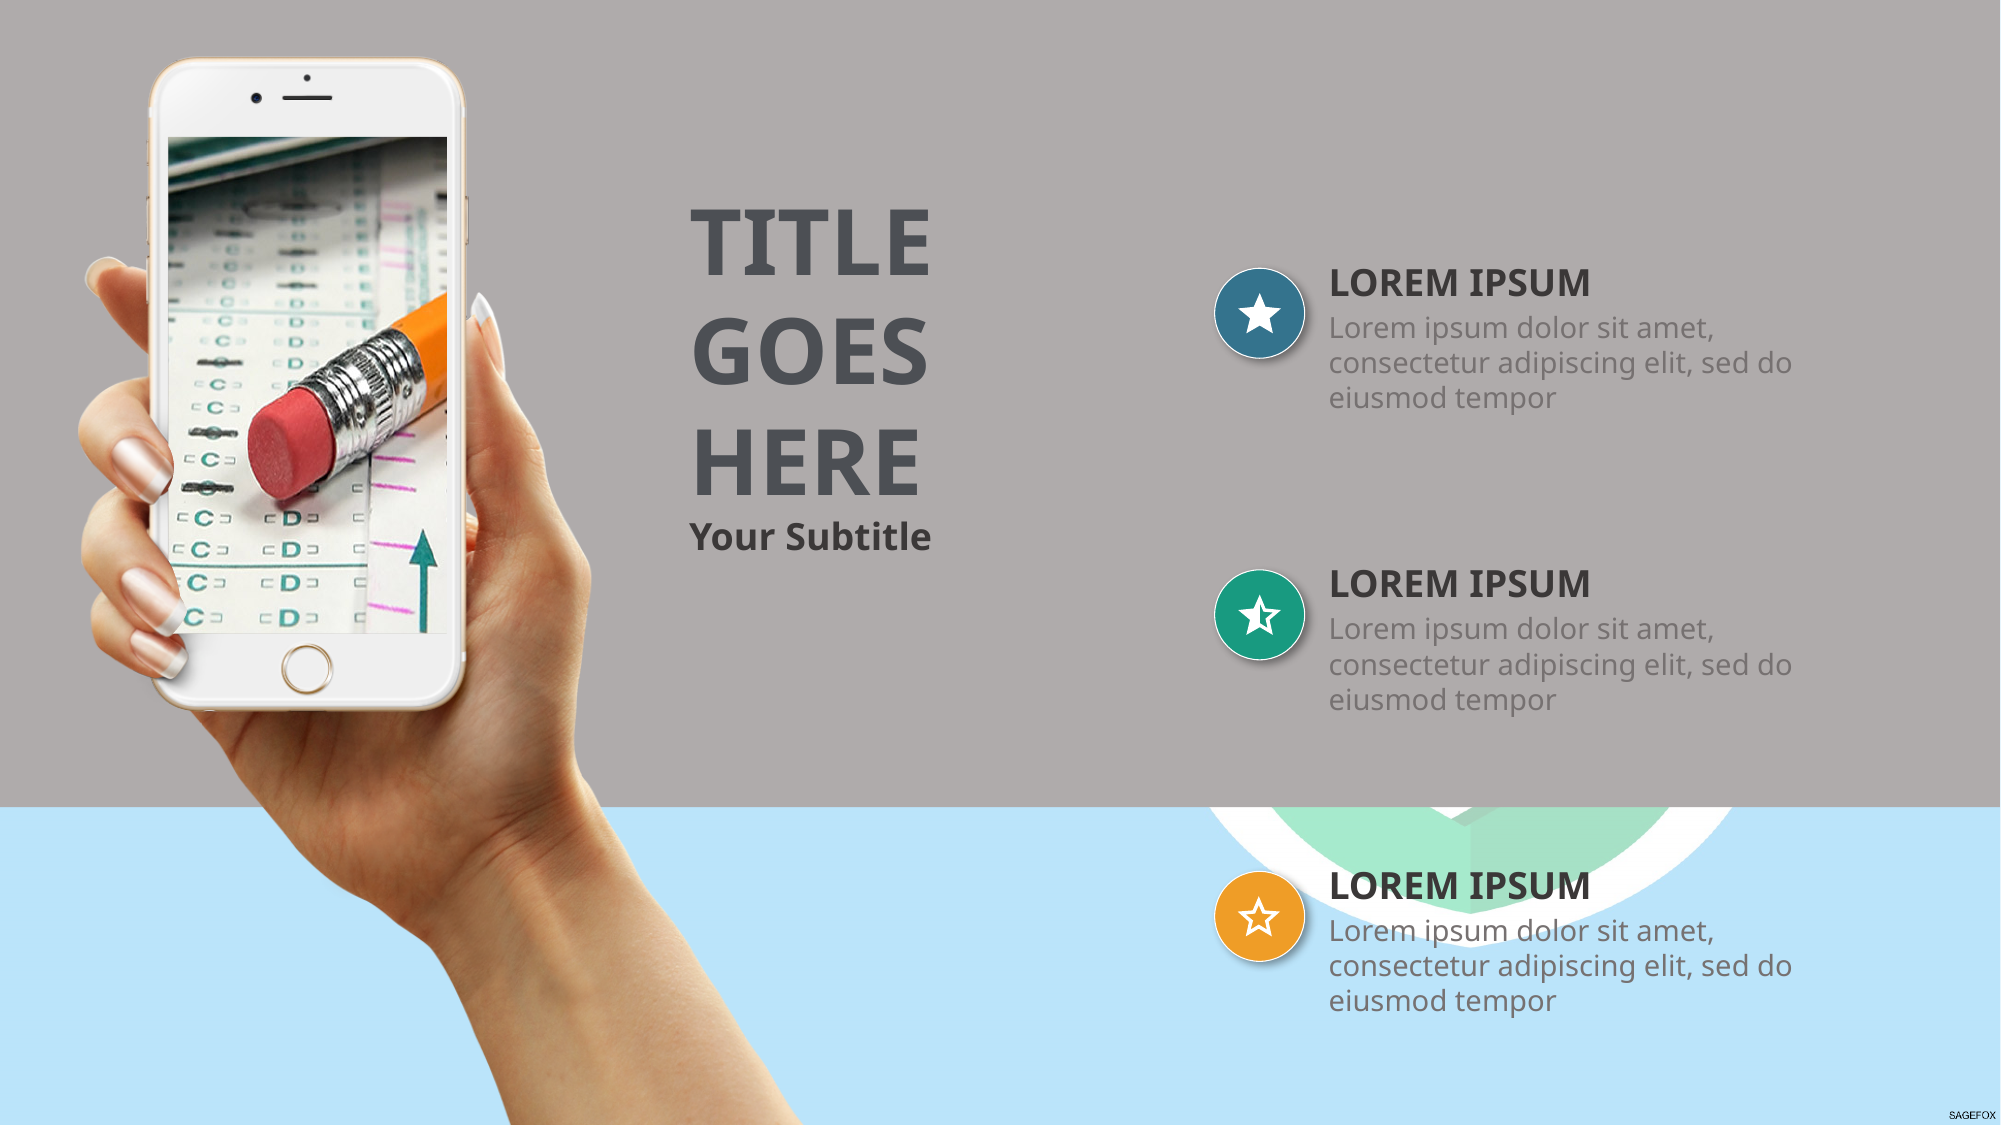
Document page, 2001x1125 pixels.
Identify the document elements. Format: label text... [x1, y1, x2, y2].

text_box SageFoxPPT [0, 808, 10, 1125]
text_box LOREM IPSUM Lorem ipsum dolor sit amet, consectetur adipiscing elit, sed do eiusmod tempor [1318, 253, 1829, 420]
text_box LOREM IPSUM Lorem ipsum dolor sit amet, consectetur adipiscing elit, sed do eiusmod tempor [1318, 856, 1829, 1023]
text_box TITLE GOES HERE Your Subtitle [836, 175, 1160, 676]
text_box SageFoxPPT [836, 808, 2000, 1125]
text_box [1214, 871, 1305, 962]
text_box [1214, 268, 1305, 359]
text_box LOREM IPSUM Lorem ipsum dolor sit amet, consectetur adipiscing elit, sed do eiusmod tempor [1318, 555, 1829, 721]
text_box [1214, 569, 1305, 660]
picture [1925, 0, 2001, 1125]
text_box [0, 0, 2000, 808]
picture [10, 2, 836, 1125]
